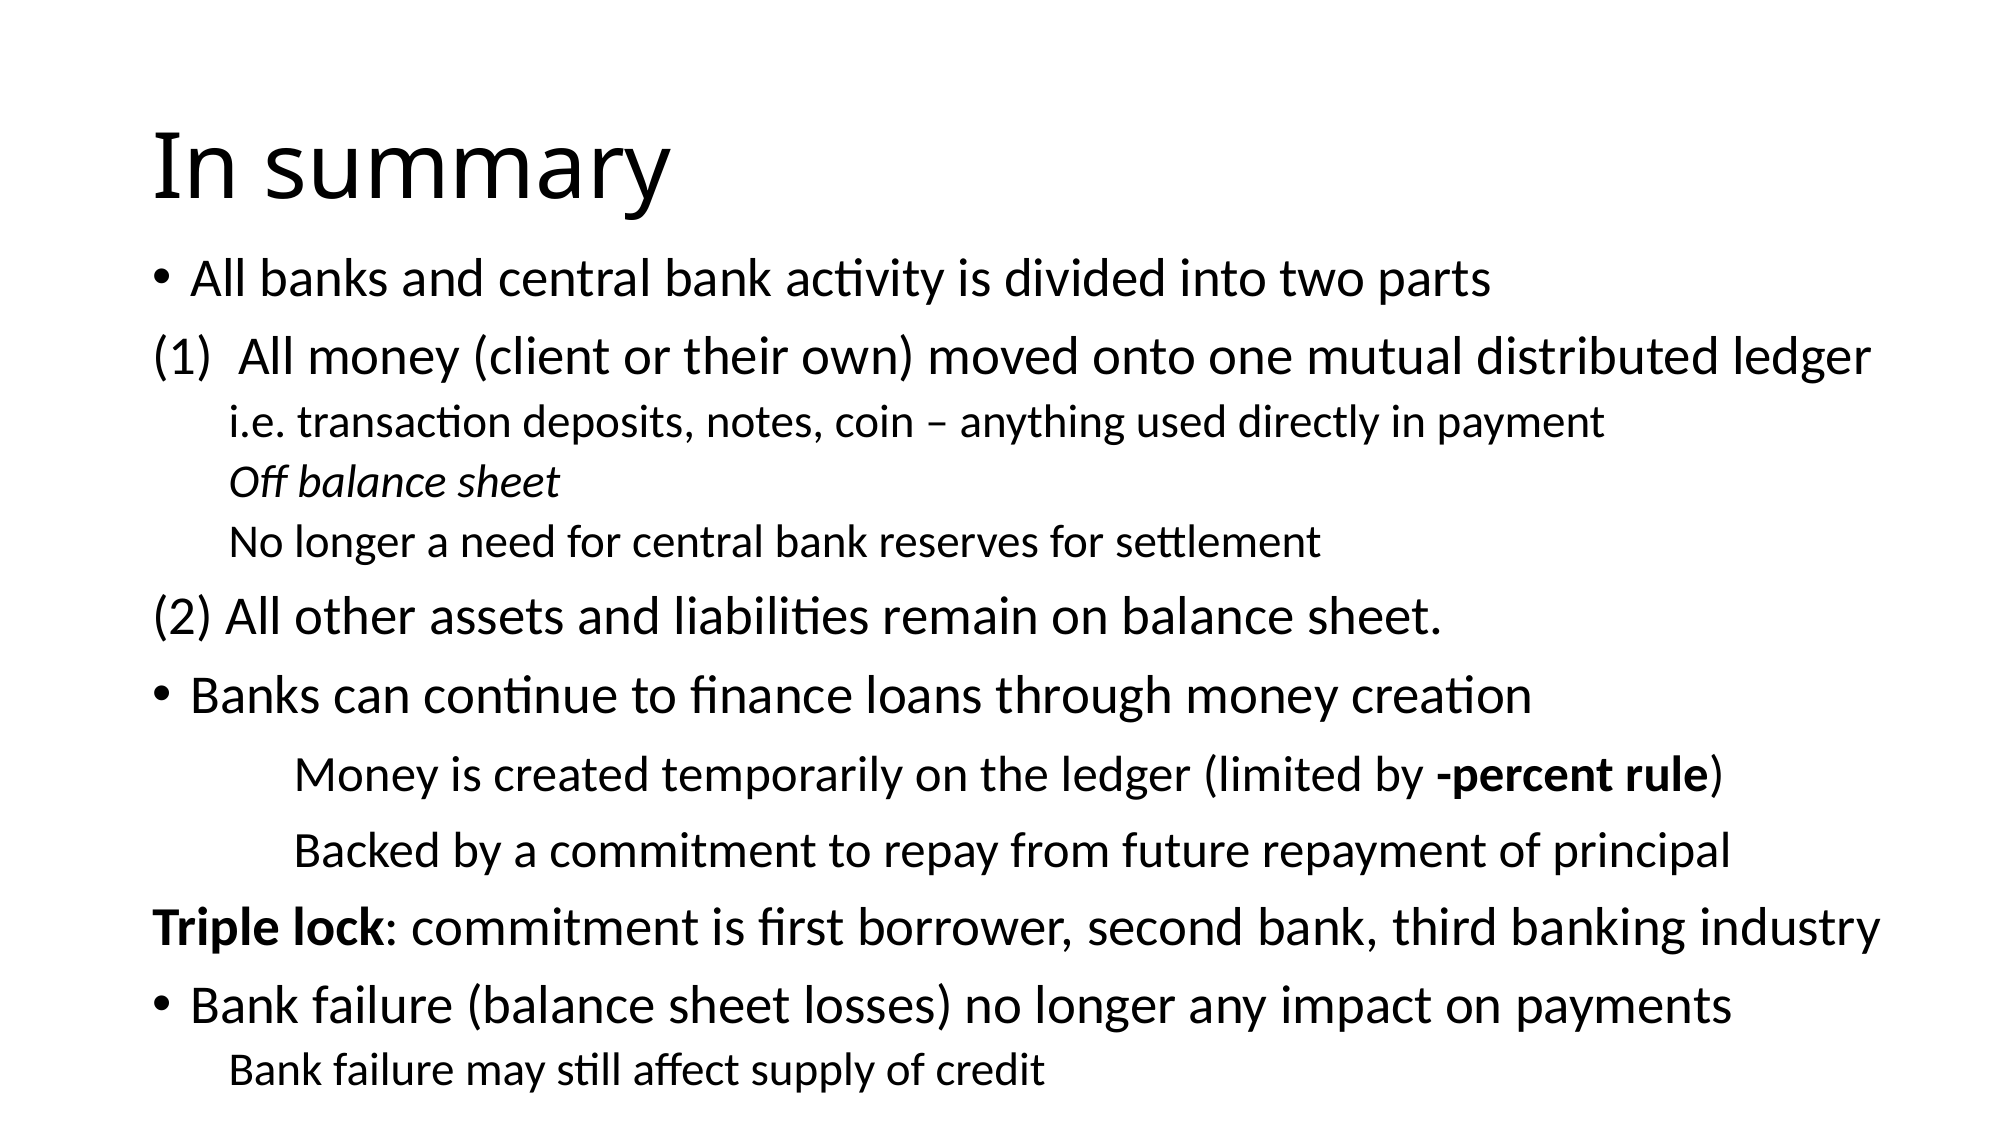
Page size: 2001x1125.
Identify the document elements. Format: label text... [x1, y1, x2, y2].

title In summary [137, 59, 1863, 278]
